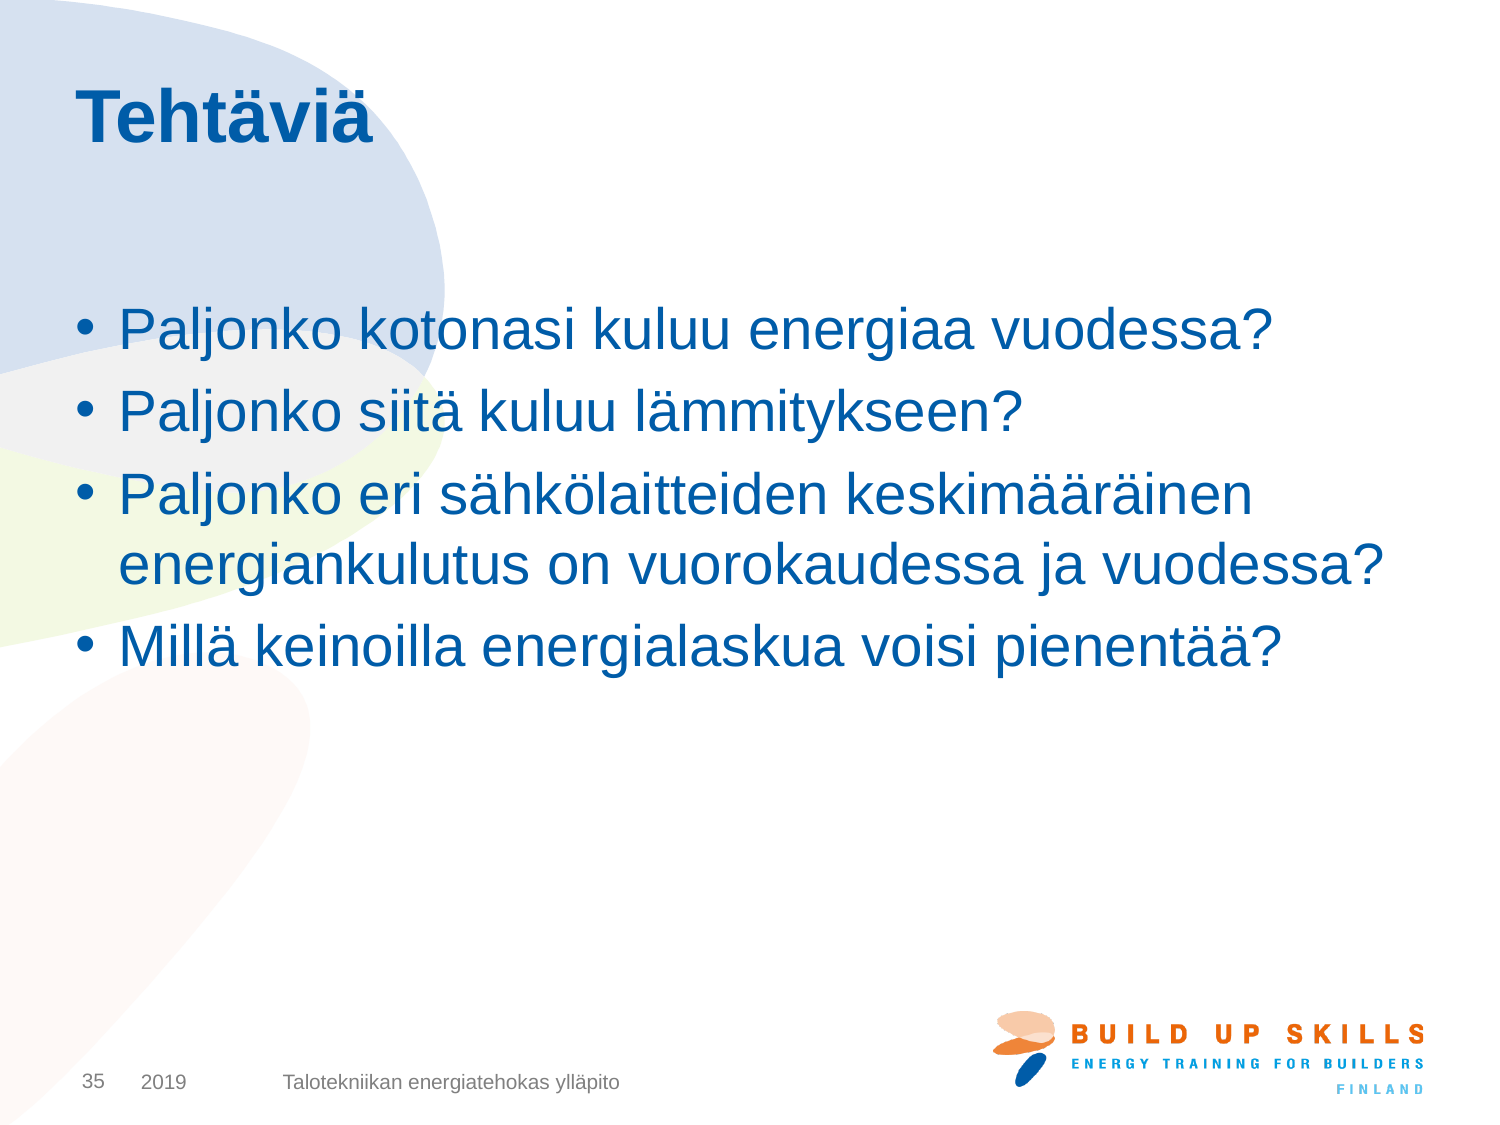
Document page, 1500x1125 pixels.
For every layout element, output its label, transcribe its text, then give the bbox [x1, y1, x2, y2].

picture [993, 1011, 1424, 1094]
title Tehtäviä [75, 78, 1425, 268]
list Paljonko kotonasi kuluu energiaa vuodessa? Paljonko siitä kuluu lämmitykseen? Paljonko eri sähkölaitteiden keskimääräinen energiankulutus on vuorokaudessa ja vuodessa? Millä keinoilla energialaskua voisi pienentää? [75, 290, 1425, 953]
